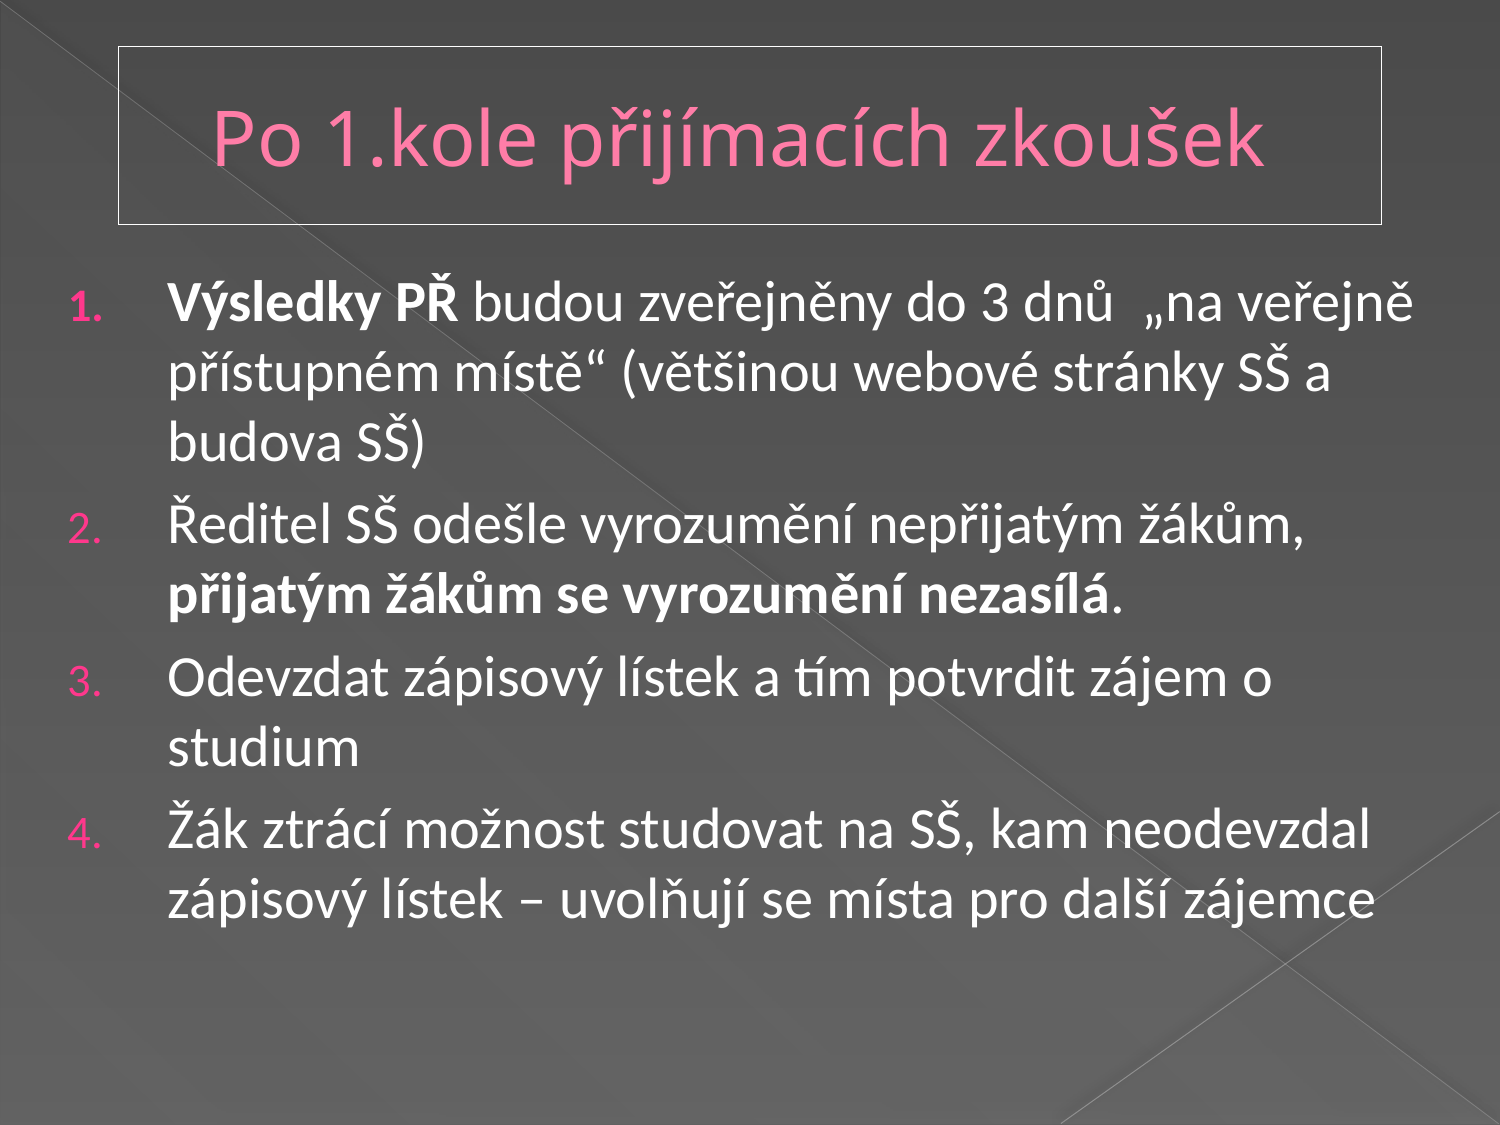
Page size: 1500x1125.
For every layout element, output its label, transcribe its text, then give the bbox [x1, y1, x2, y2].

list Výsledky PŘ budou zveřejněny do 3 dnů „na veřejně přístupném místě“ (většinou webové stránky SŠ a budova SŠ) Ředitel SŠ odešle vyrozumění nepřijatým žákům, přijatým žákům se vyrozumění nezasílá. Odevzdat zápisový lístek a tím potvrdit zájem o studium Žák ztrácí možnost studovat na SŠ, kam neodevzdal zápisový lístek – uvolňují se místa pro další zájemce [53, 255, 1459, 946]
title Po 1.kole přijímacích zkoušek [118, 46, 1382, 225]
